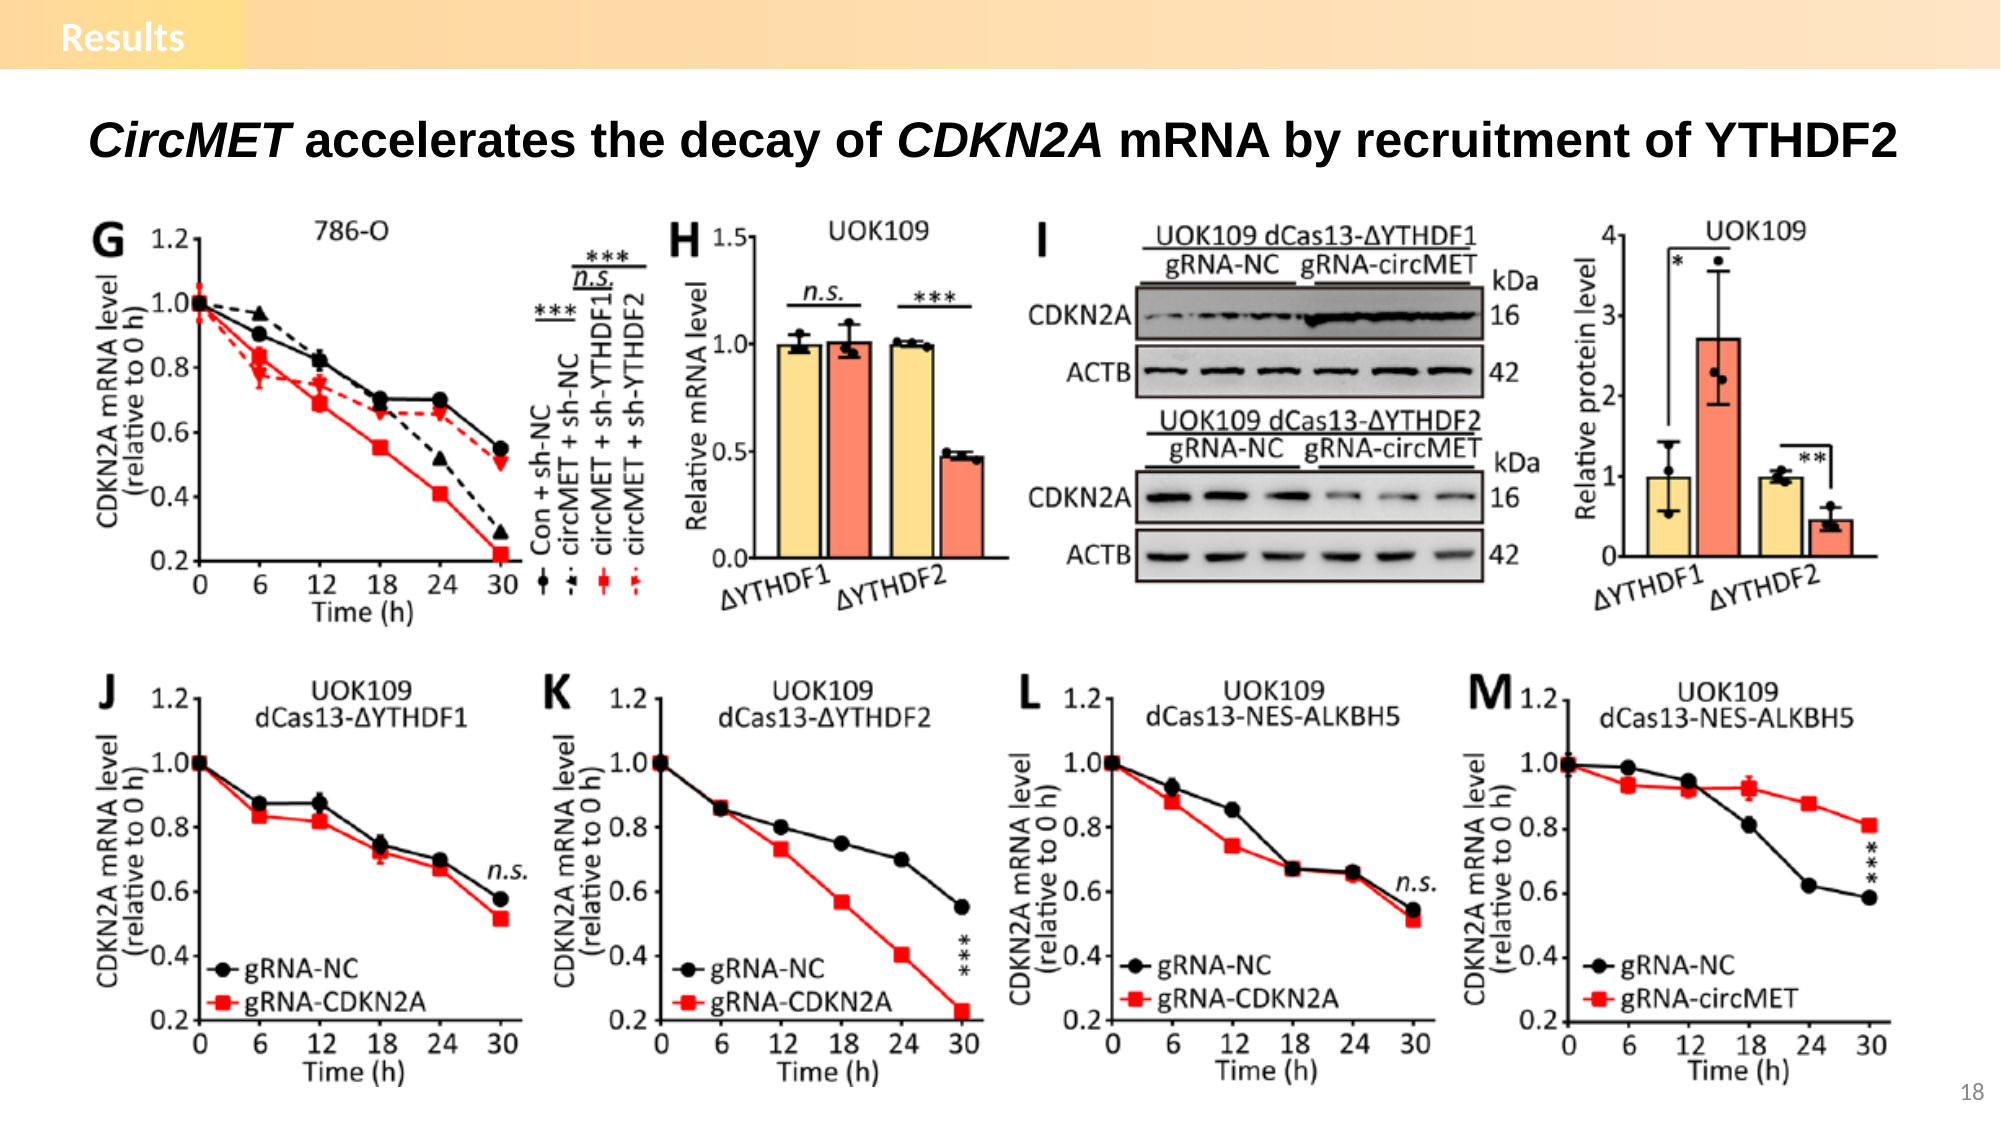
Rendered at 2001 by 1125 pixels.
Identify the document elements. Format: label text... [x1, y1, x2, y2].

slide_number 18 [1550, 1060, 2000, 1121]
text_box [247, 0, 2000, 70]
text_box Results [0, 0, 247, 70]
text_box CircMET accelerates the decay of CDKN2A mRNA by recruitment of YTHDF2 [68, 99, 1918, 175]
picture [84, 206, 1903, 1087]
